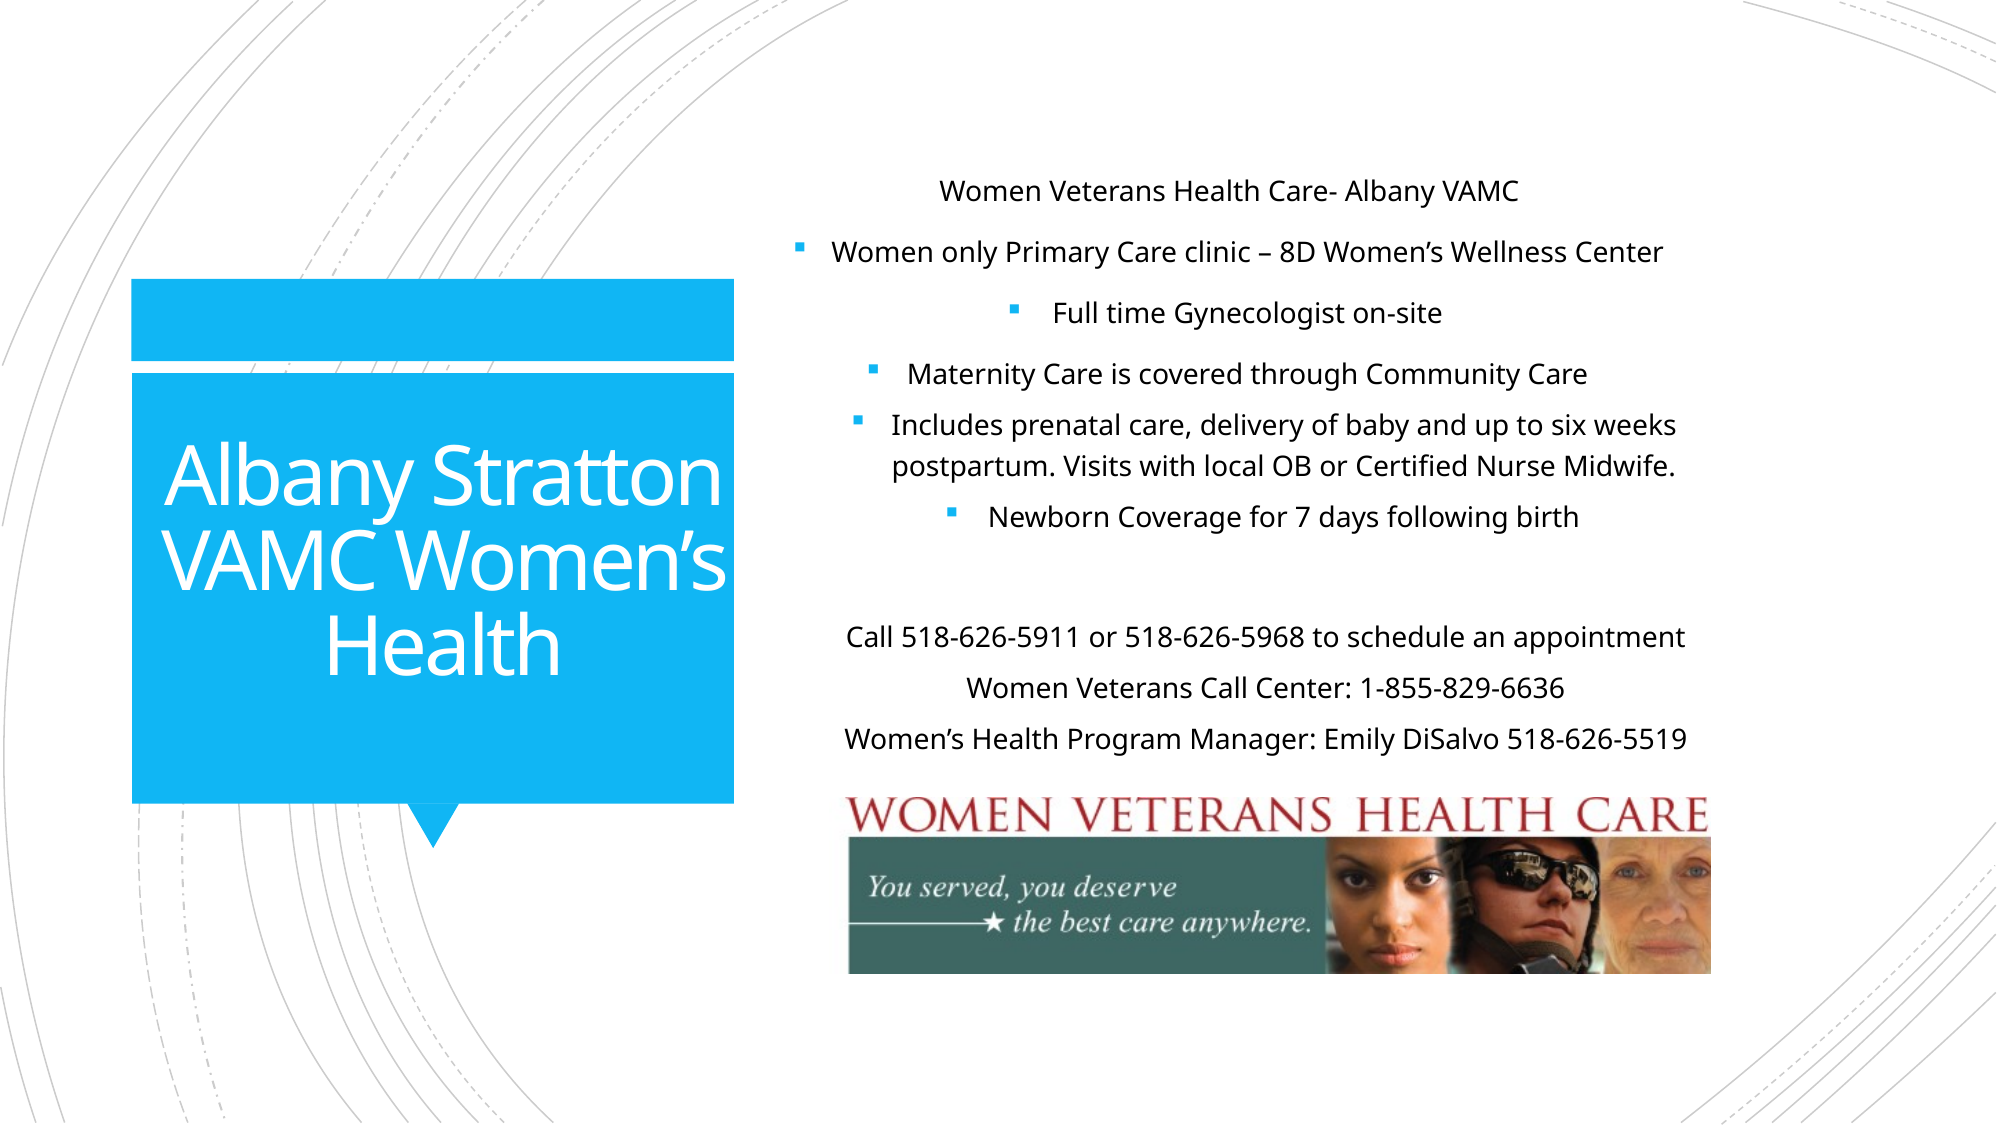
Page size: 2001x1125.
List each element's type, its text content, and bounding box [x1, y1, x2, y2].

title Albany Stratton VAMC Women’s Health [92, 104, 796, 1026]
list Women Veterans Health Care- Albany VAMC Women only Primary Care clinic – 8D Women’s Wellness Center Full time Gynecologist on-site Maternity Care is covered through Community Care Includes prenatal care, delivery of baby and up to six weeks postpartum. Visits with local OB or Certified Nurse Midwife. Newborn Coverage for 7 days following birth Call 518-626-5911 or 518-626-5968 to schedule an appointment Women Veterans Call Center: 1-855-829-6636 Women’s Health Program Manager: Emily DiSalvo 518-626-5519 [748, 104, 1711, 798]
picture [828, 796, 1711, 974]
